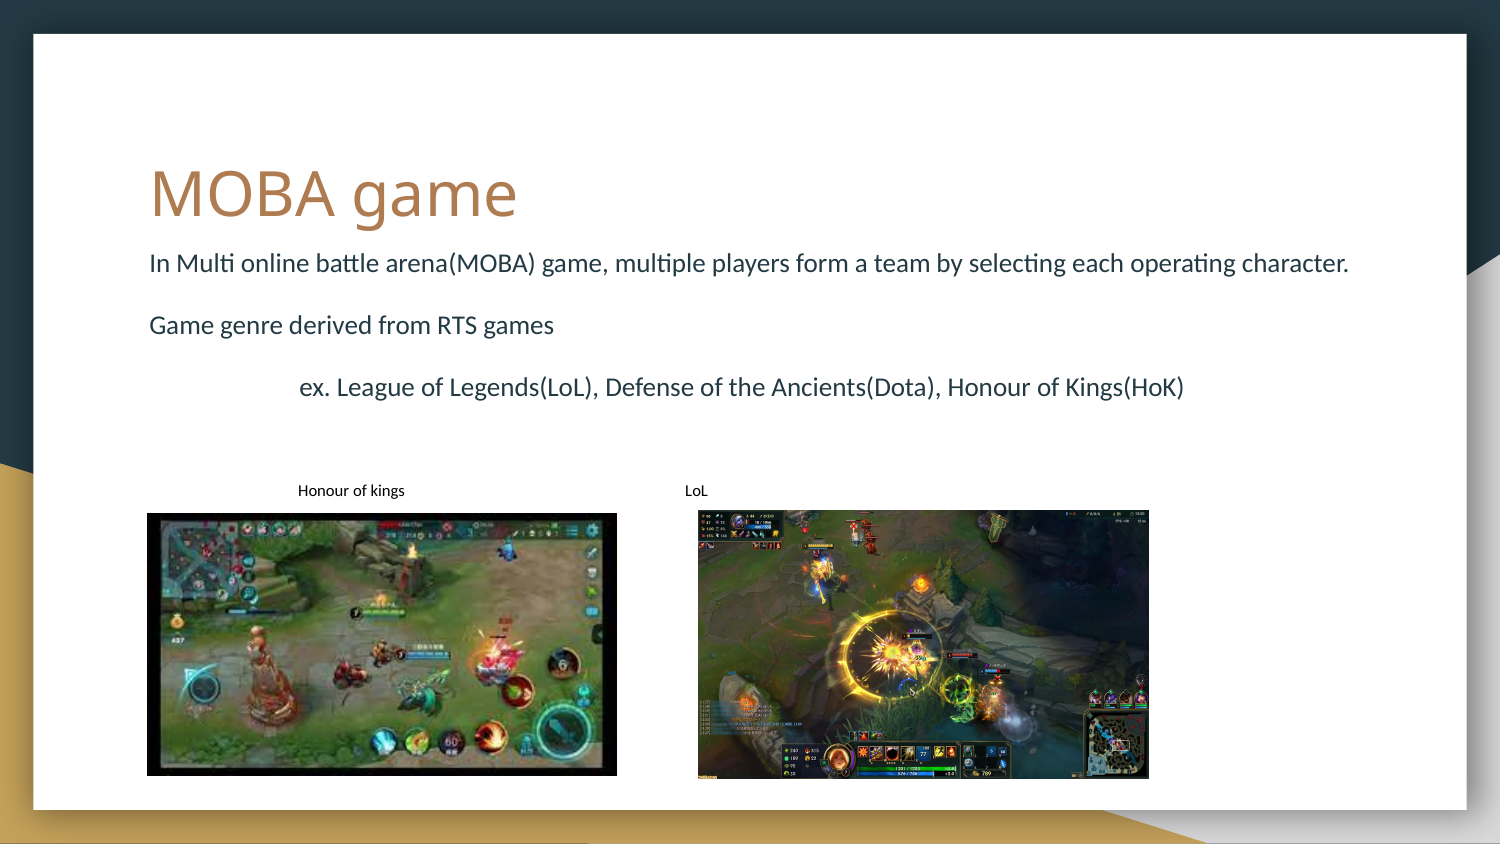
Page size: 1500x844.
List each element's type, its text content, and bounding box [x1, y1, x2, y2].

list In Multi online battle arena(MOBA) game, multiple players form a team by selecting each operating character. Game genre derived from RTS games ex. League of Legends(LoL), Defense of the Ancients(Dota), Honour of Kings(HoK) [134, 225, 1366, 789]
text_box LoL [670, 469, 852, 510]
title MOBA game [134, 138, 1366, 225]
picture [698, 510, 1150, 779]
picture [147, 513, 617, 777]
text_box Honour of kings [283, 469, 465, 510]
